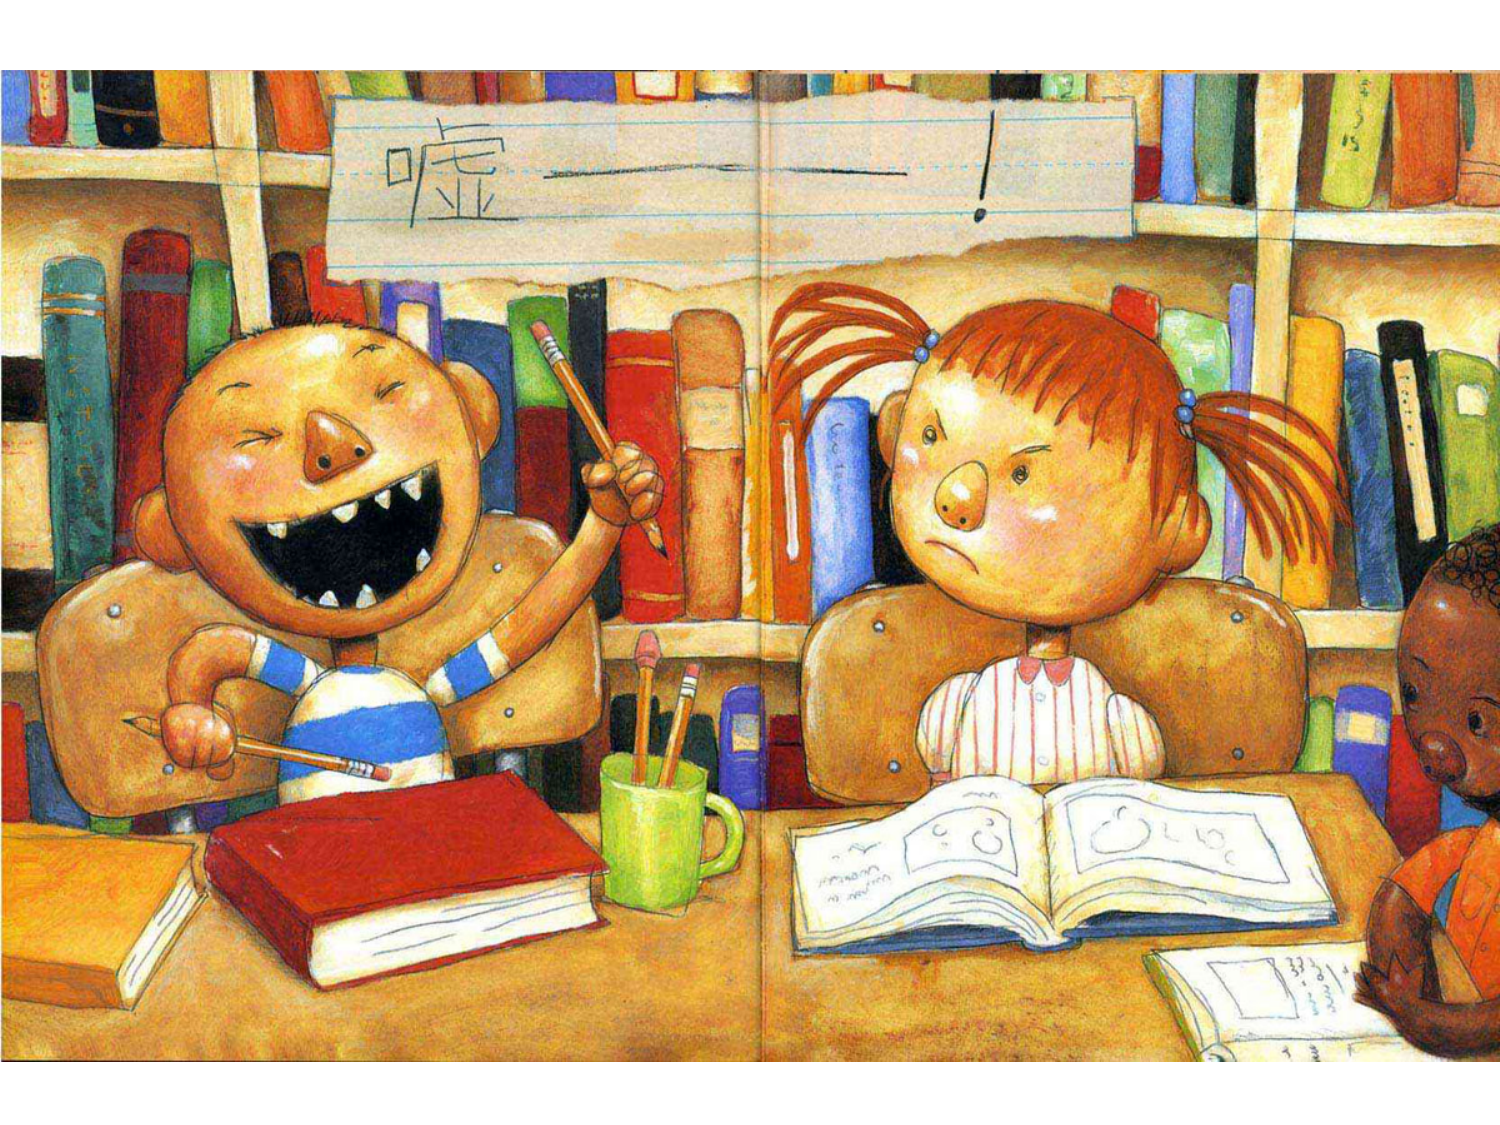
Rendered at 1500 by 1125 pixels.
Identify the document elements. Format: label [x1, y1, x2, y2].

picture [0, 70, 1500, 1062]
